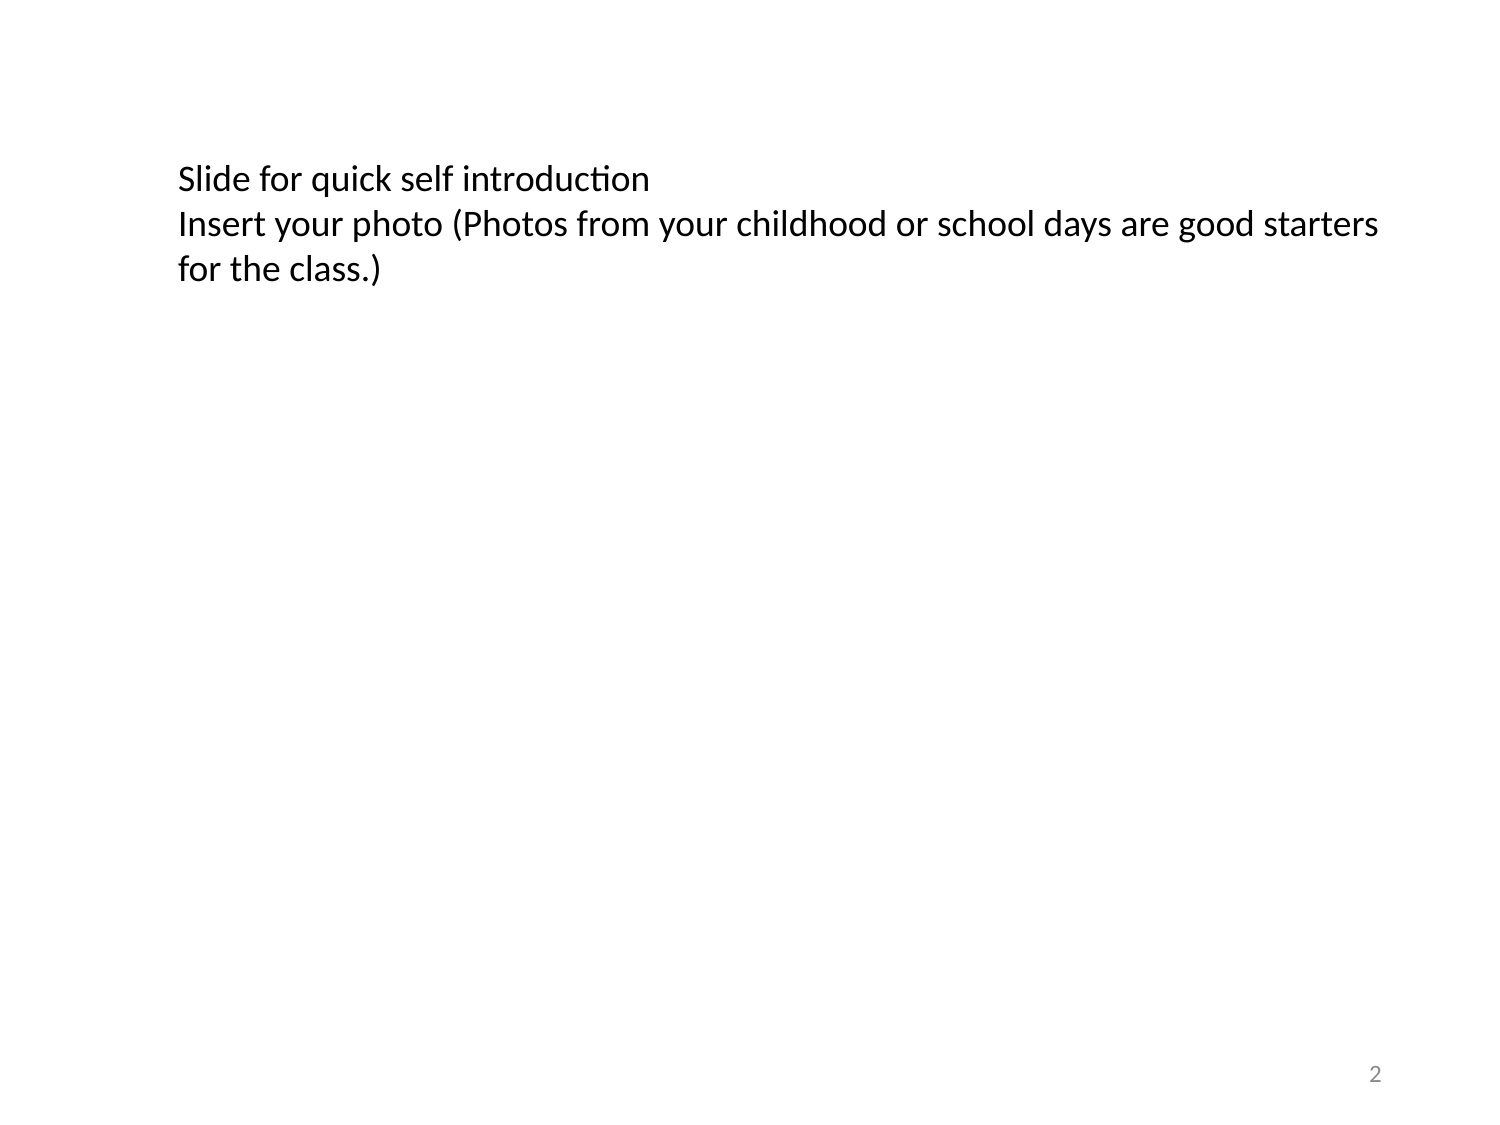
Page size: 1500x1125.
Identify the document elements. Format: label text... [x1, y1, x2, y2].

text_box Slide for quick self introduction Insert your photo (Photos from your childhood or school days are good starters for the class.) [163, 145, 1419, 296]
slide_number 2 [1059, 1042, 1397, 1103]
